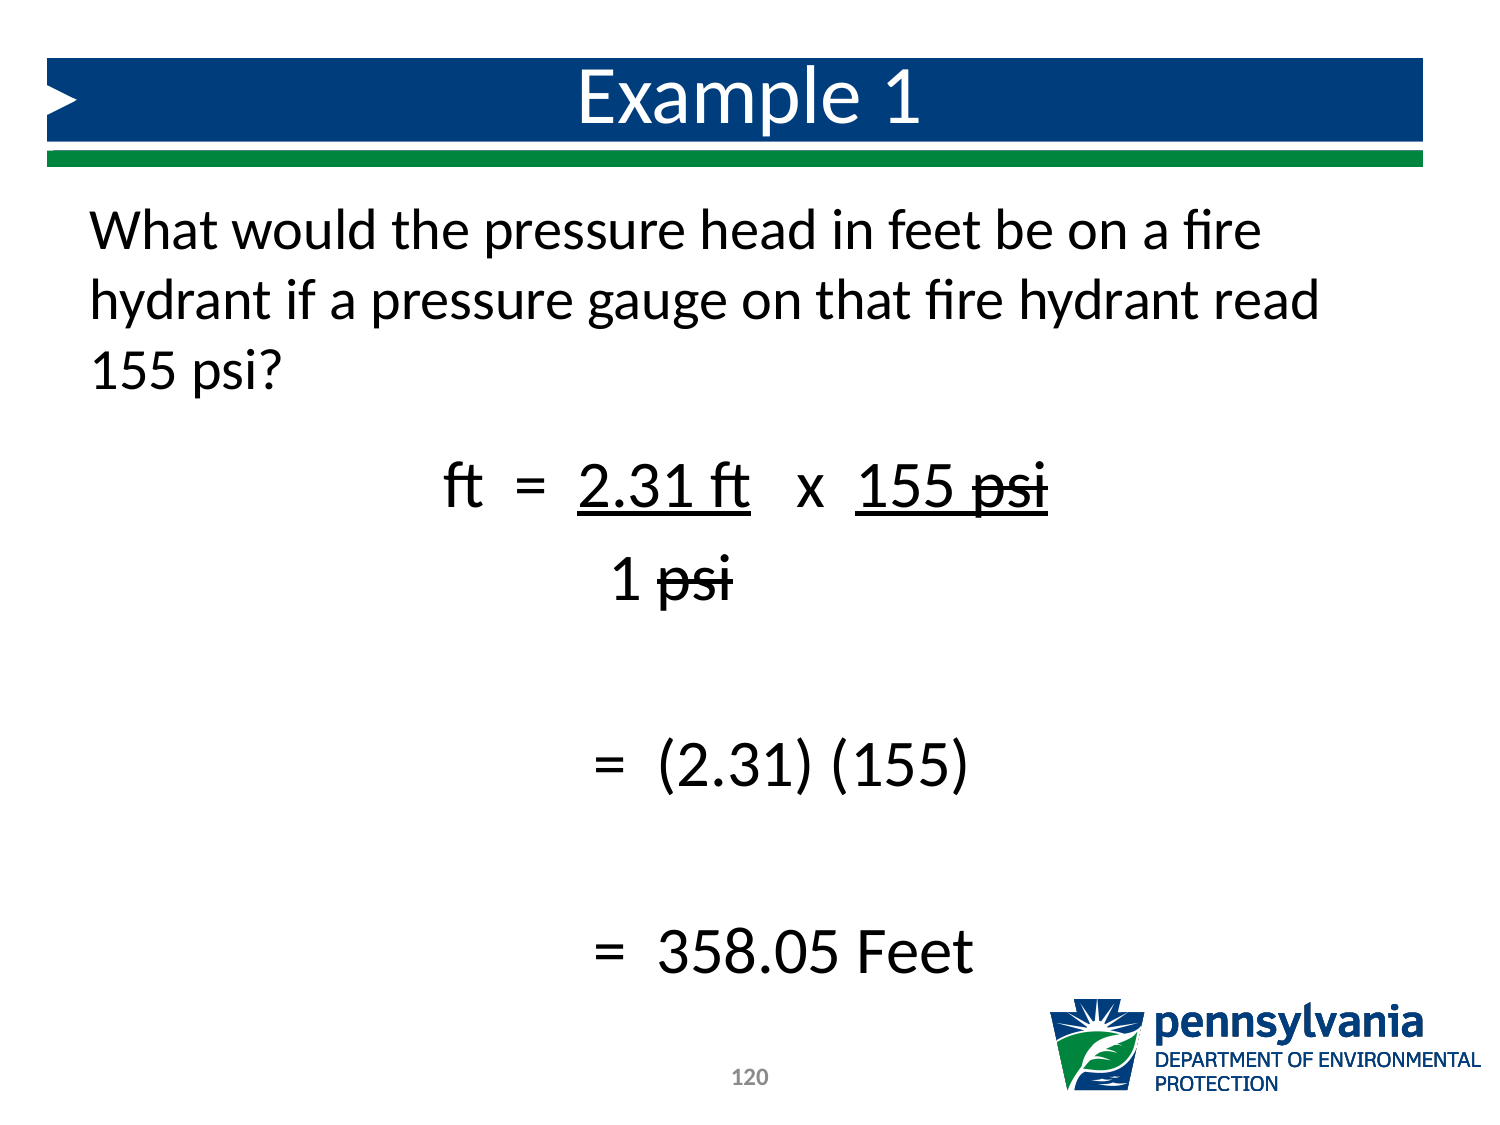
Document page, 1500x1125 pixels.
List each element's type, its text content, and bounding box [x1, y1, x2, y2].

list ft = 2.31 ft x 155 psi 1 psi = (2.31) (155) = 358.05 Feet [71, 432, 1422, 1104]
text_box Example 1 [74, 32, 1425, 175]
picture [47, 58, 74, 167]
title What would the pressure head in feet be on a fire hydrant if a pressure gauge on that fire hydrant read 155 psi? [75, 184, 1425, 447]
slide_number 120 [575, 1045, 925, 1106]
picture [1422, 999, 1481, 1091]
